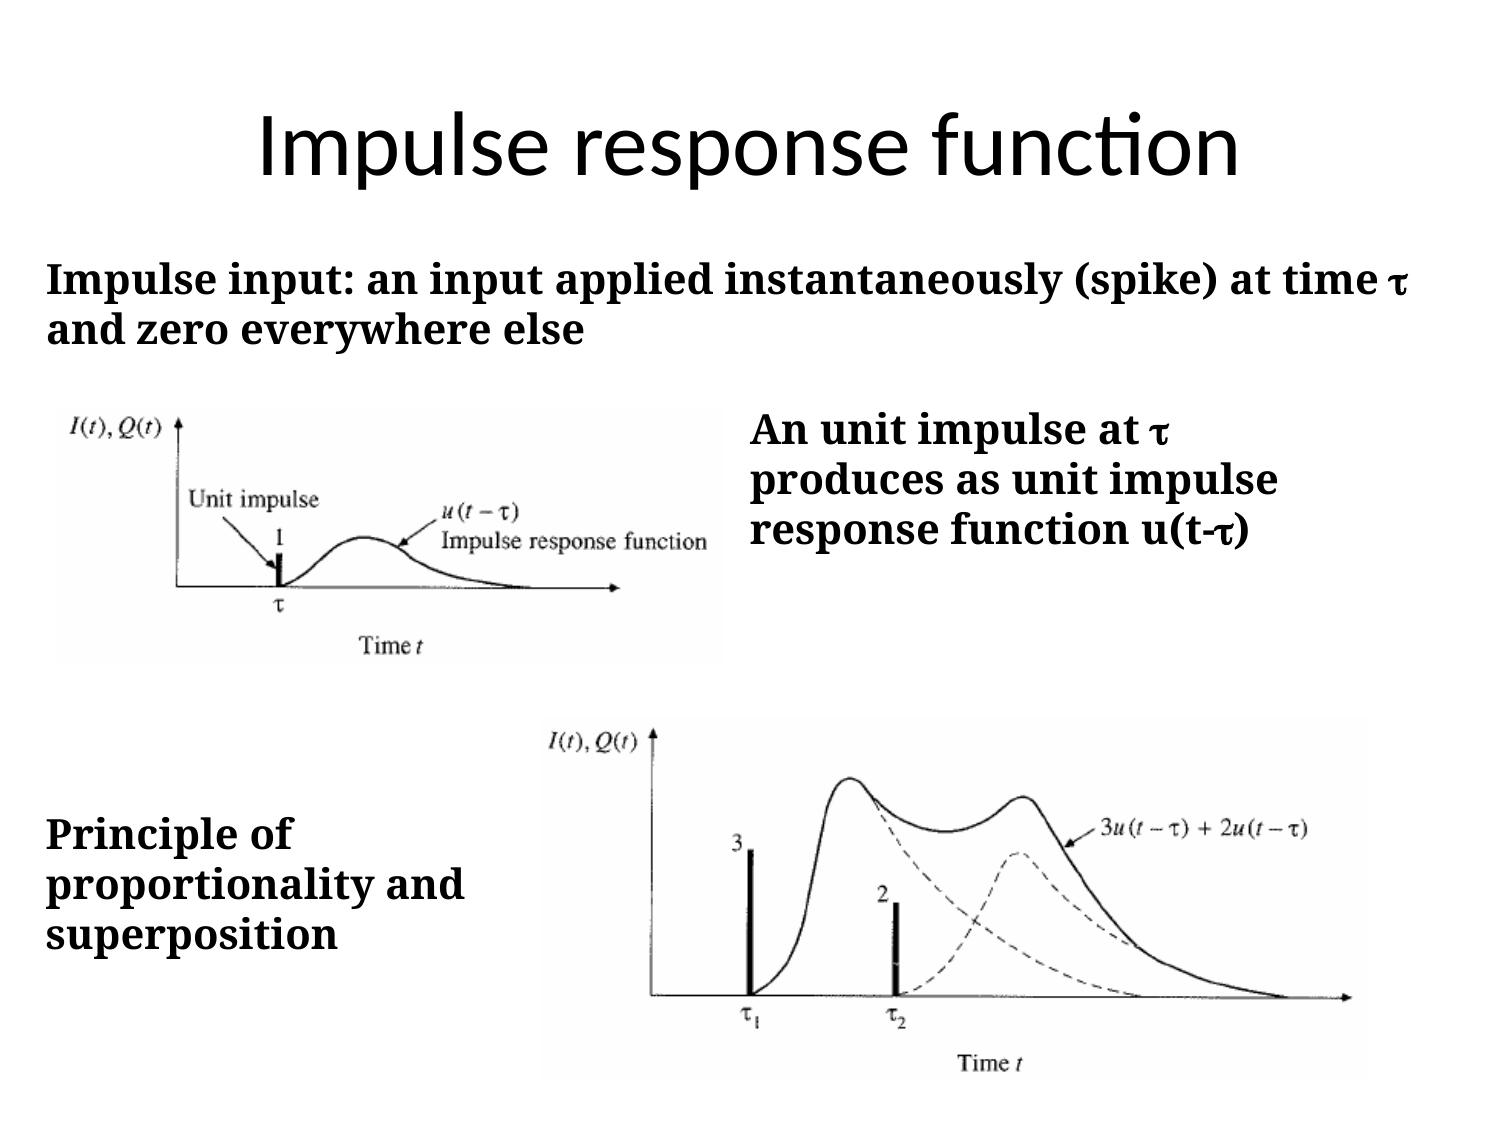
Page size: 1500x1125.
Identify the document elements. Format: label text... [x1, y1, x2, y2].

text_box Principle of proportionality and superposition [30, 800, 522, 966]
picture [54, 408, 724, 666]
text_box Impulse input: an input applied instantaneously (spike) at time t and zero everywhere else [31, 245, 1458, 361]
title Impulse response function [75, 45, 1425, 233]
picture [541, 717, 1370, 1081]
text_box An unit impulse at t produces as unit impulse response function u(t-t) [735, 395, 1347, 560]
